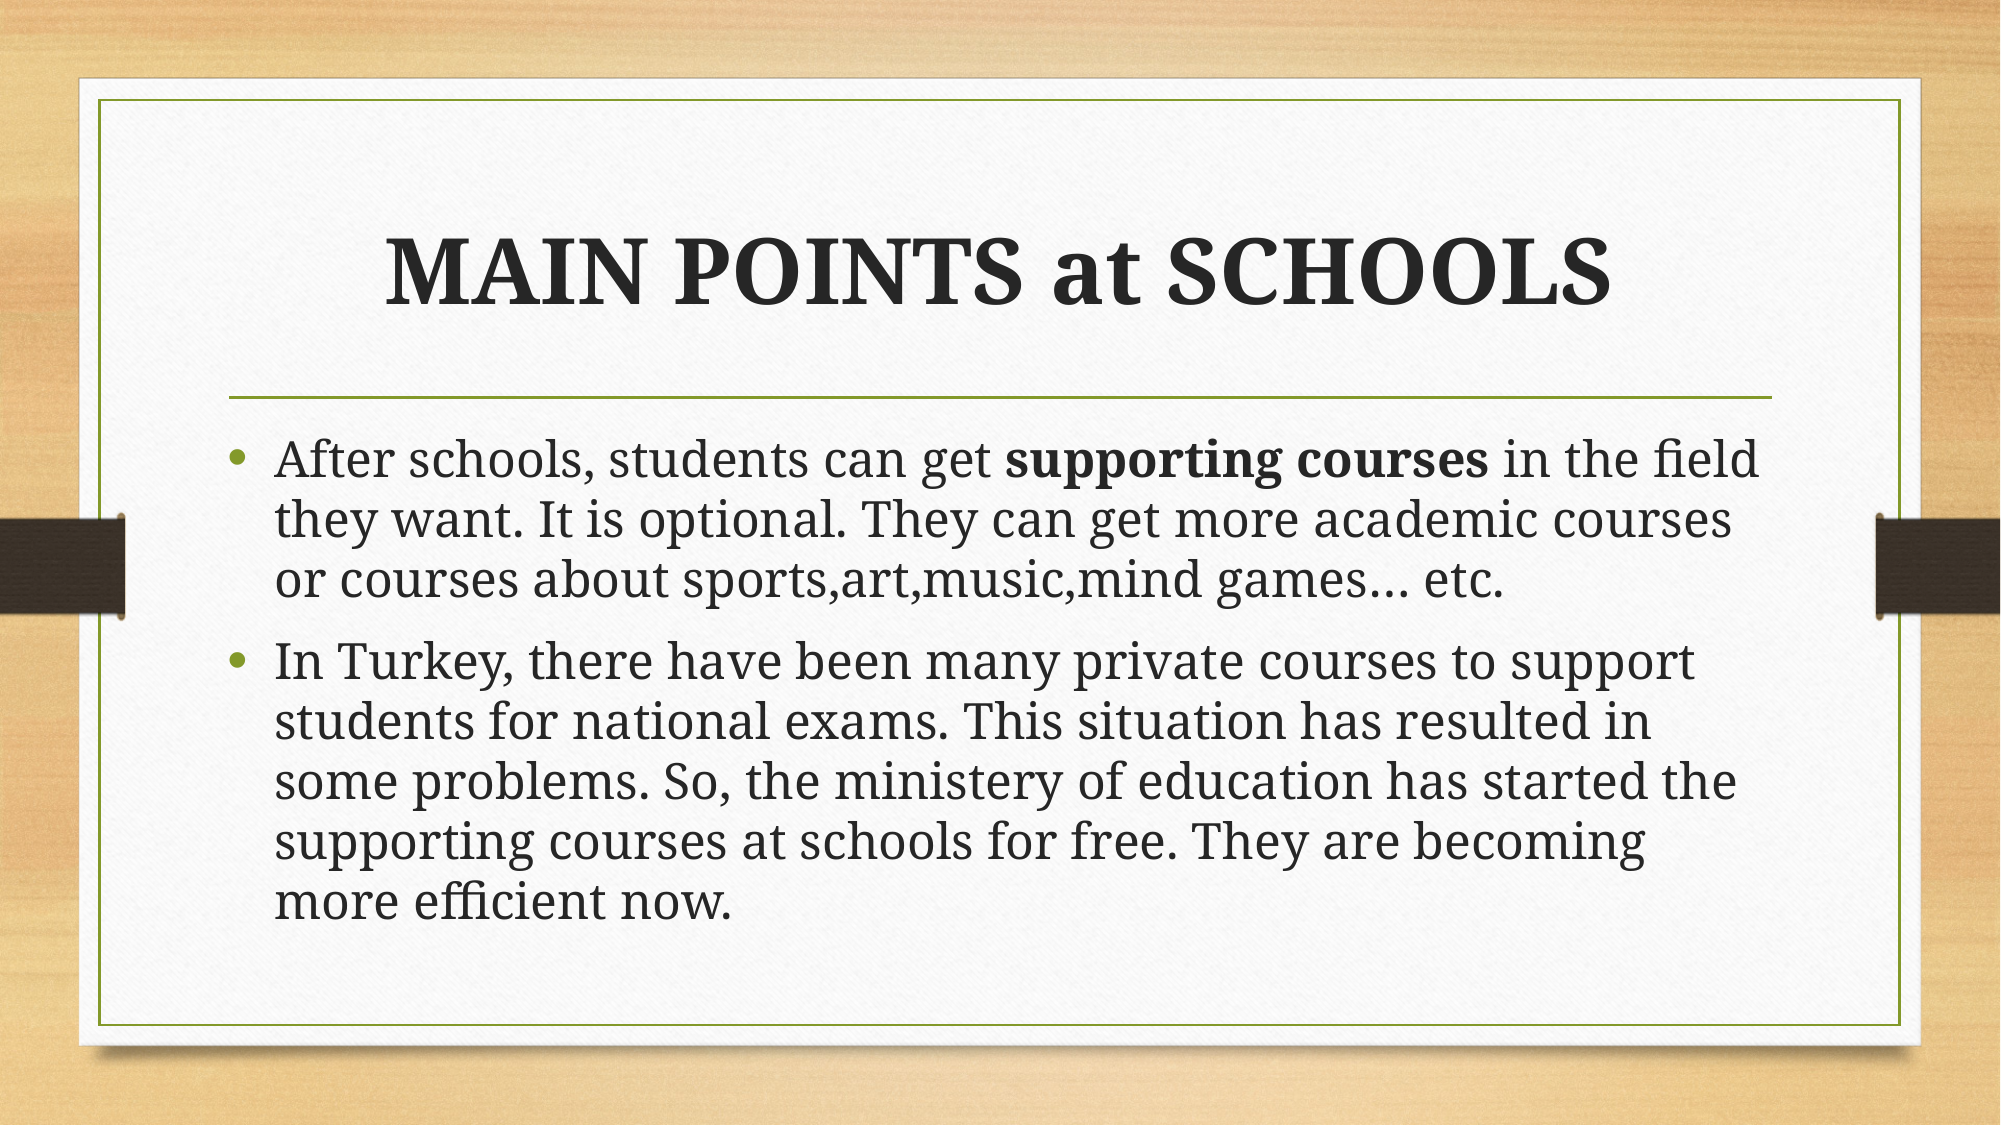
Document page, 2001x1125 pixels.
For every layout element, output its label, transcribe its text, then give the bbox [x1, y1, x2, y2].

list After schools, students can get supporting courses in the field they want. It is optional. They can get more academic courses or courses about sports,art,music,mind games… etc. In Turkey, there have been many private courses to support students for national exams. This situation has resulted in some problems. So, the ministery of education has started the supporting courses at schools for free. They are becoming more efficient now. [212, 419, 1788, 964]
picture [0, 0, 2001, 1125]
title MAIN POINTS at SCHOOLS [212, 161, 1788, 375]
